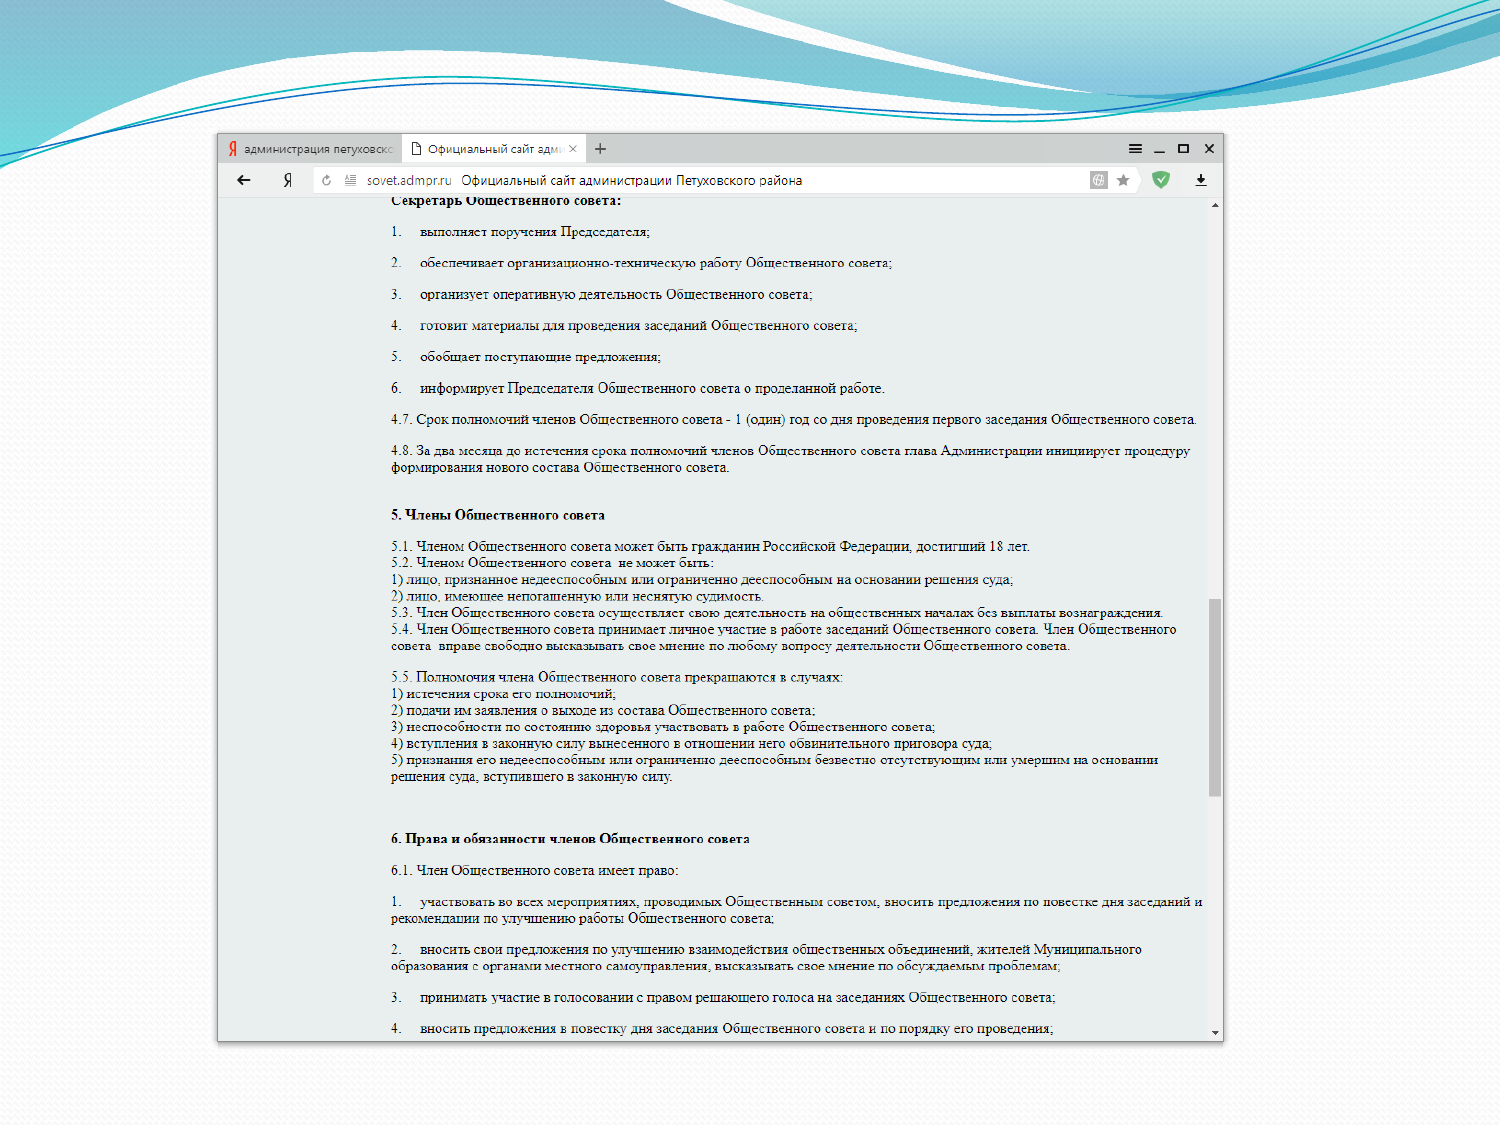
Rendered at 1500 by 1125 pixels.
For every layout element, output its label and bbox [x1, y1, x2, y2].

list [210, 128, 1230, 1050]
